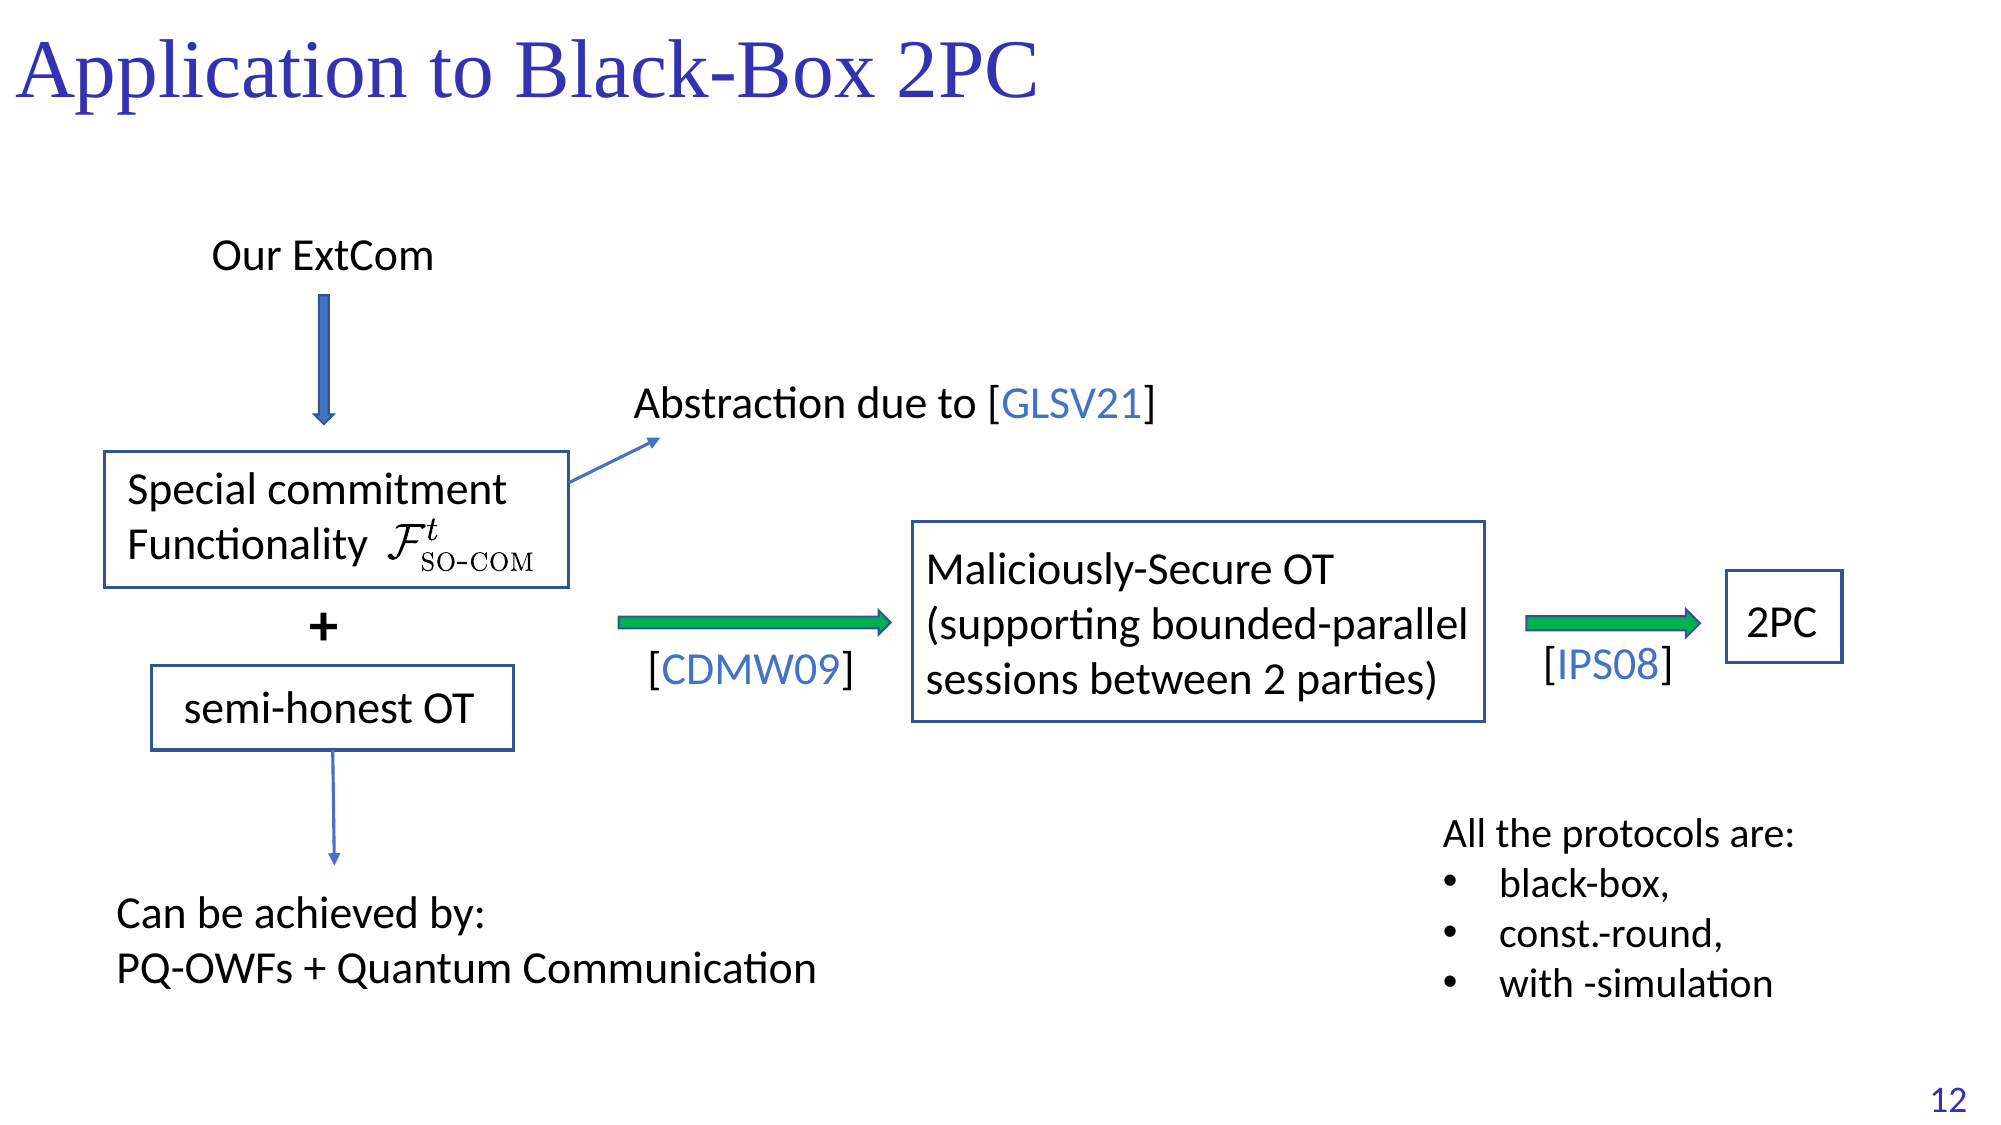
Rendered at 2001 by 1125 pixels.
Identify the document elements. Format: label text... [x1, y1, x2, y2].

text_box [911, 520, 1485, 723]
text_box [387, 518, 533, 572]
text_box [1725, 569, 1843, 663]
text_box [CDMW09] [632, 631, 883, 701]
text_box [568, 437, 661, 483]
text_box Can be achieved by: PQ-OWFs + Quantum Communication [101, 874, 844, 1000]
text_box [311, 294, 337, 426]
text_box Abstraction due to [GLSV21] [618, 365, 1176, 436]
text_box + [295, 588, 363, 665]
title Application to Black-Box 2PC [0, 0, 1725, 142]
text_box Our ExtCom [196, 217, 479, 287]
text_box semi-honest OT [515, 670, 521, 741]
text_box [IPS08] [1528, 626, 1693, 697]
text_box [104, 450, 570, 588]
text_box Maliciously-Secure OT (supporting bounded-parallel sessions between 2 parties) [1485, 531, 1494, 711]
text_box [617, 608, 893, 632]
text_box [1525, 606, 1702, 632]
text_box [150, 665, 515, 751]
